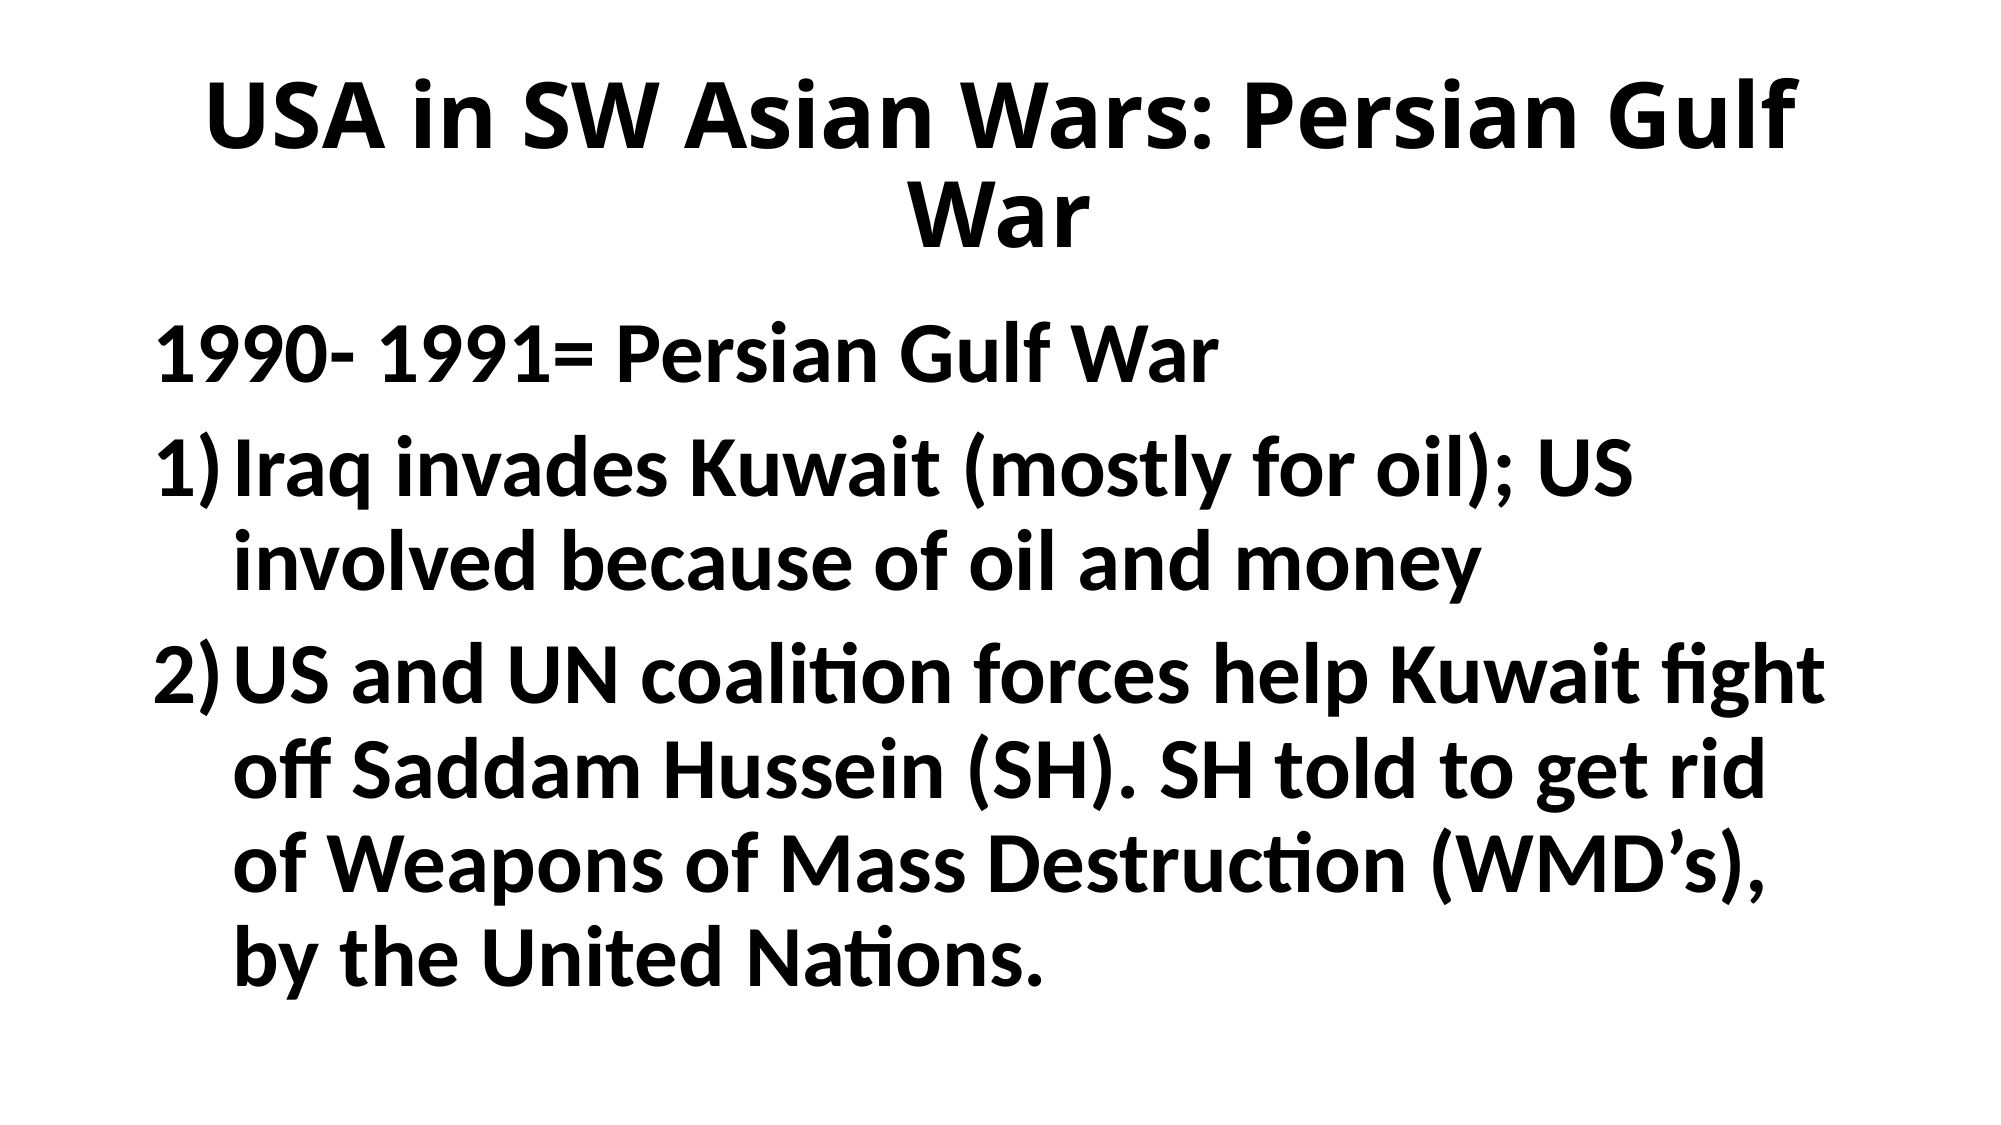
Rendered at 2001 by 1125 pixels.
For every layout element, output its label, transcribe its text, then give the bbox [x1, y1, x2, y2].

title USA in SW Asian Wars: Persian Gulf War [137, 59, 1863, 278]
list 1990- 1991= Persian Gulf War Iraq invades Kuwait (mostly for oil); US involved because of oil and money US and UN coalition forces help Kuwait fight off Saddam Hussein (SH). SH told to get rid of Weapons of Mass Destruction (WMD’s), by the United Nations. [137, 299, 1863, 1014]
